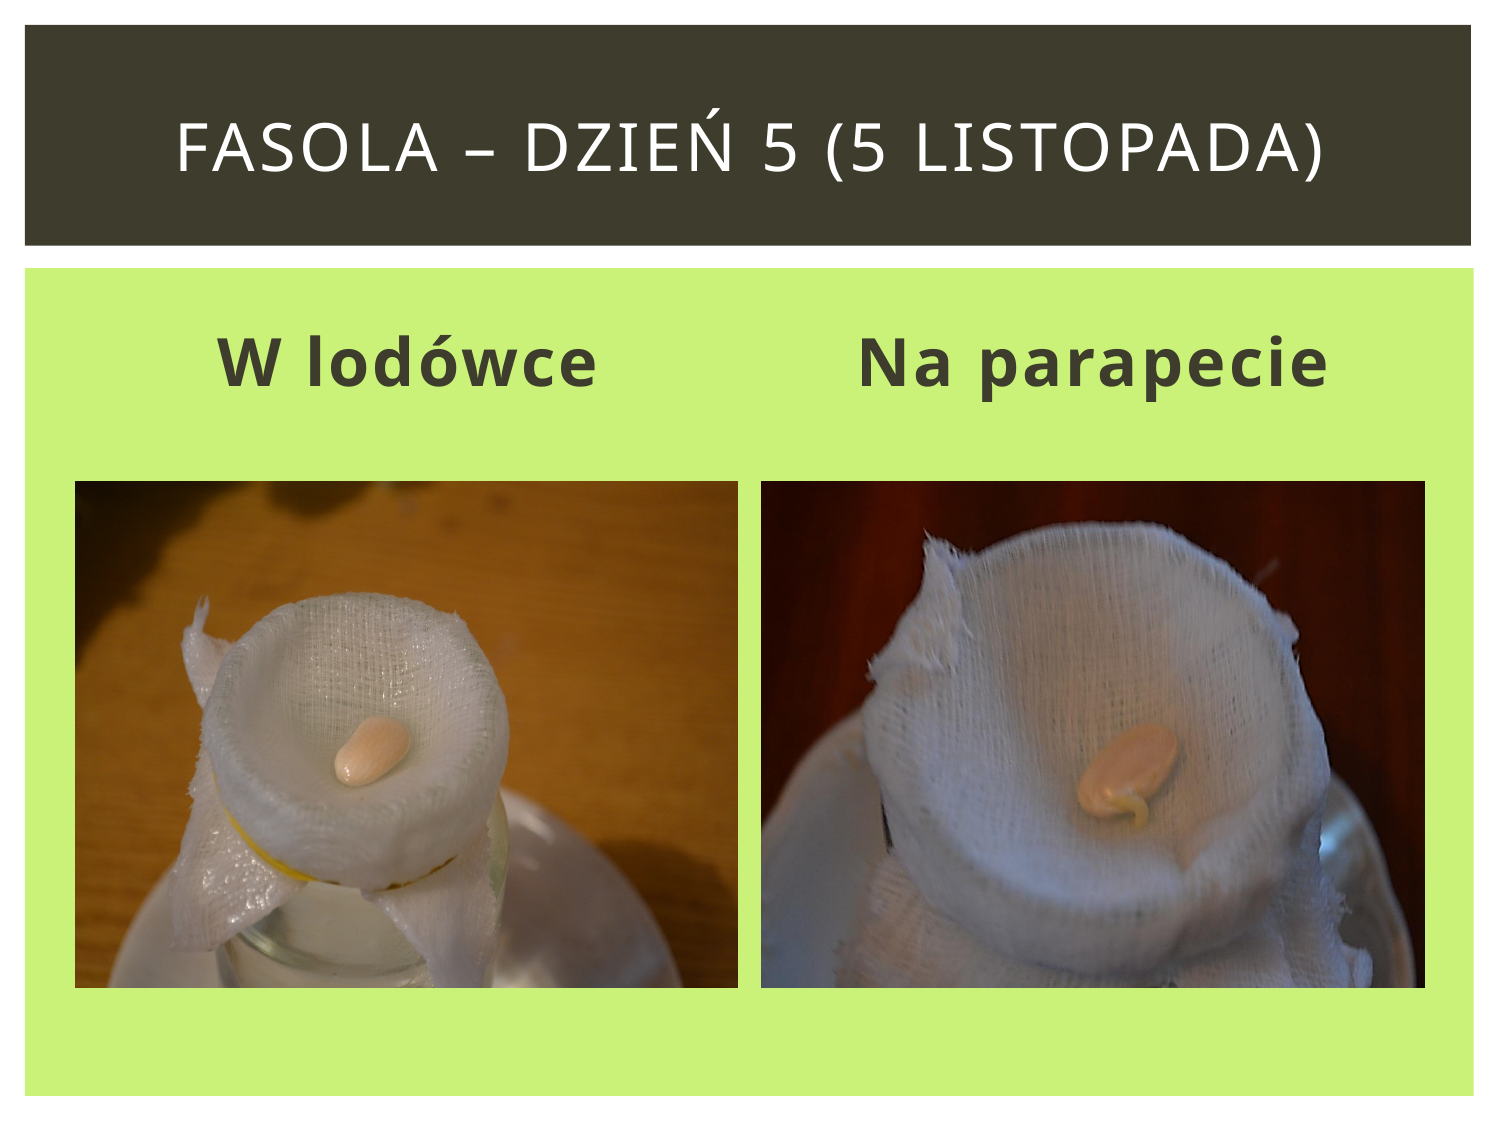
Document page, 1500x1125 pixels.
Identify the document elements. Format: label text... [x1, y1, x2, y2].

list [74, 481, 739, 988]
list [761, 481, 1426, 989]
list Na parapecie [761, 302, 1425, 408]
list W lodówce [76, 302, 740, 408]
title Fasola – dzień 5 (5 listopada) [62, 58, 1438, 232]
